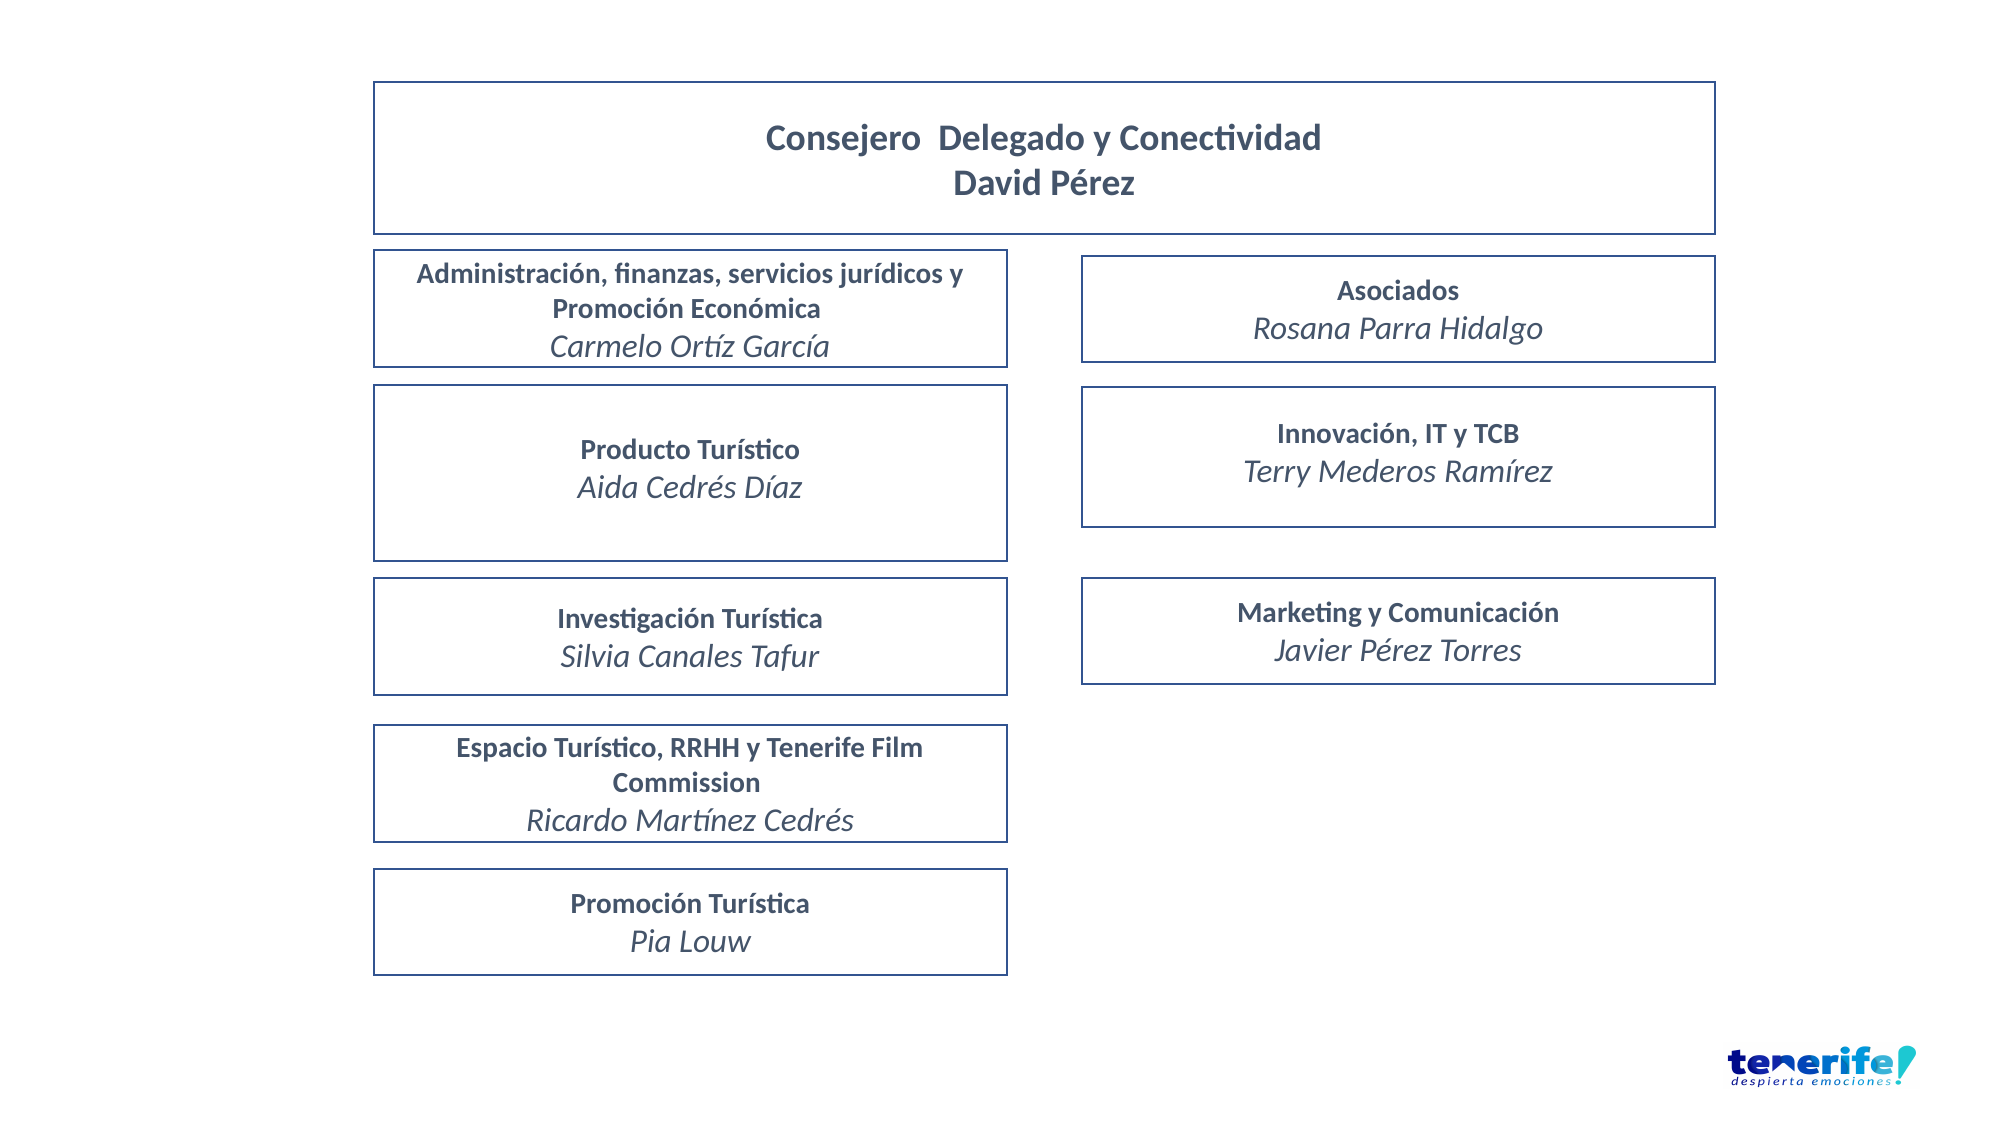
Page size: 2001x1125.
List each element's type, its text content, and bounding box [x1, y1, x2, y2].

text_box Producto Turístico Aida Cedrés Díaz [373, 384, 1008, 562]
text_box Asociados Rosana Parra Hidalgo [1081, 255, 1716, 363]
text_box Promoción Turística Pia Louw [373, 868, 1008, 976]
picture [1723, 1042, 1920, 1090]
text_box Marketing y Comunicación Javier Pérez Torres [1081, 577, 1716, 685]
text_box Innovación, IT y TCB Terry Mederos Ramírez [1081, 386, 1716, 528]
text_box Investigación Turística Silvia Canales Tafur [373, 577, 1008, 696]
text_box Espacio Turístico, RRHH y Tenerife Film Commission Ricardo Martínez Cedrés [373, 724, 1008, 843]
text_box Administración, finanzas, servicios jurídicos y Promoción Económica Carmelo Ortíz García [373, 249, 1008, 368]
text_box Consejero Delegado y Conectividad David Pérez [373, 81, 1716, 235]
